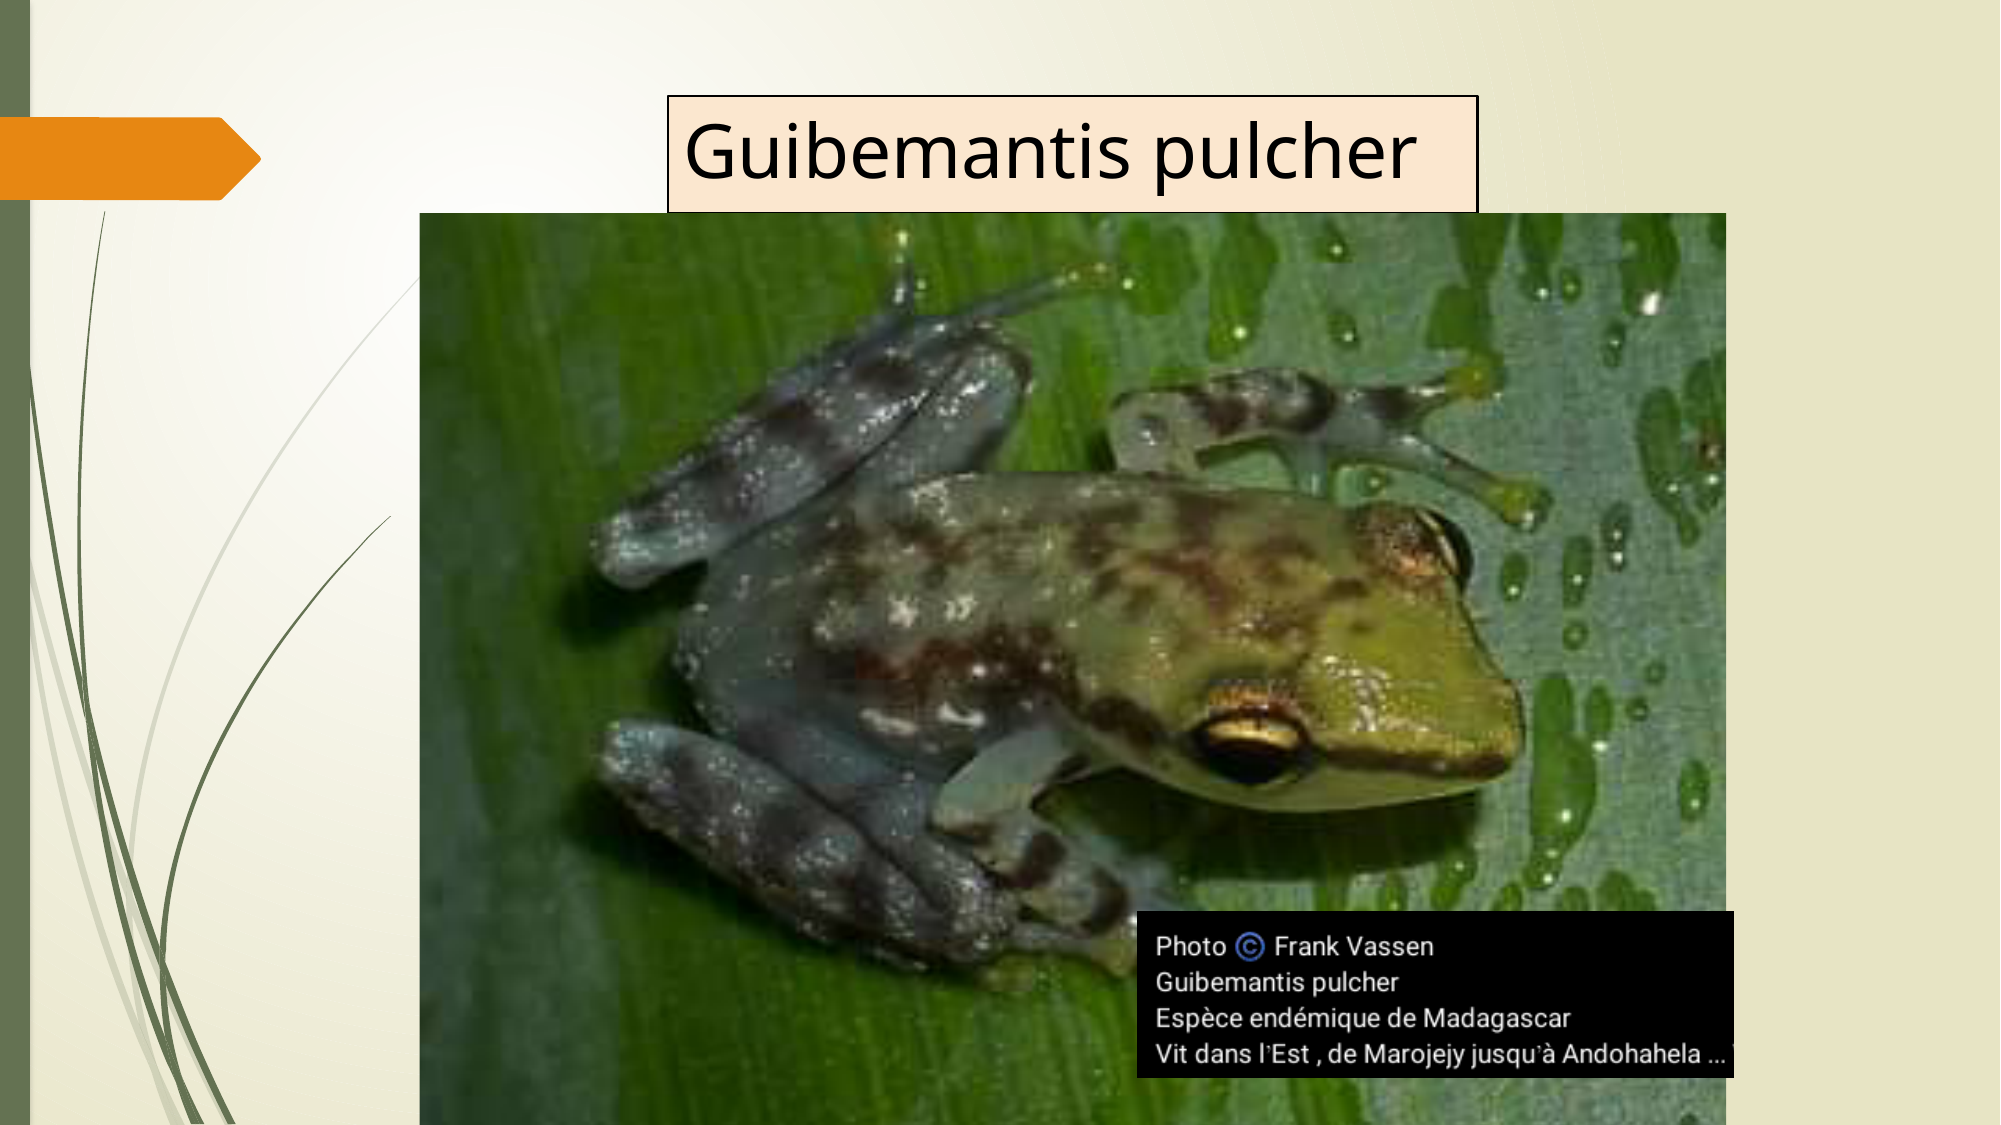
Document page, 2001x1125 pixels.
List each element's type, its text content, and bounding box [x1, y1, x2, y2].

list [419, 212, 1727, 1125]
picture [1135, 911, 1735, 1078]
title Guibemantis pulcher [667, 95, 1479, 212]
